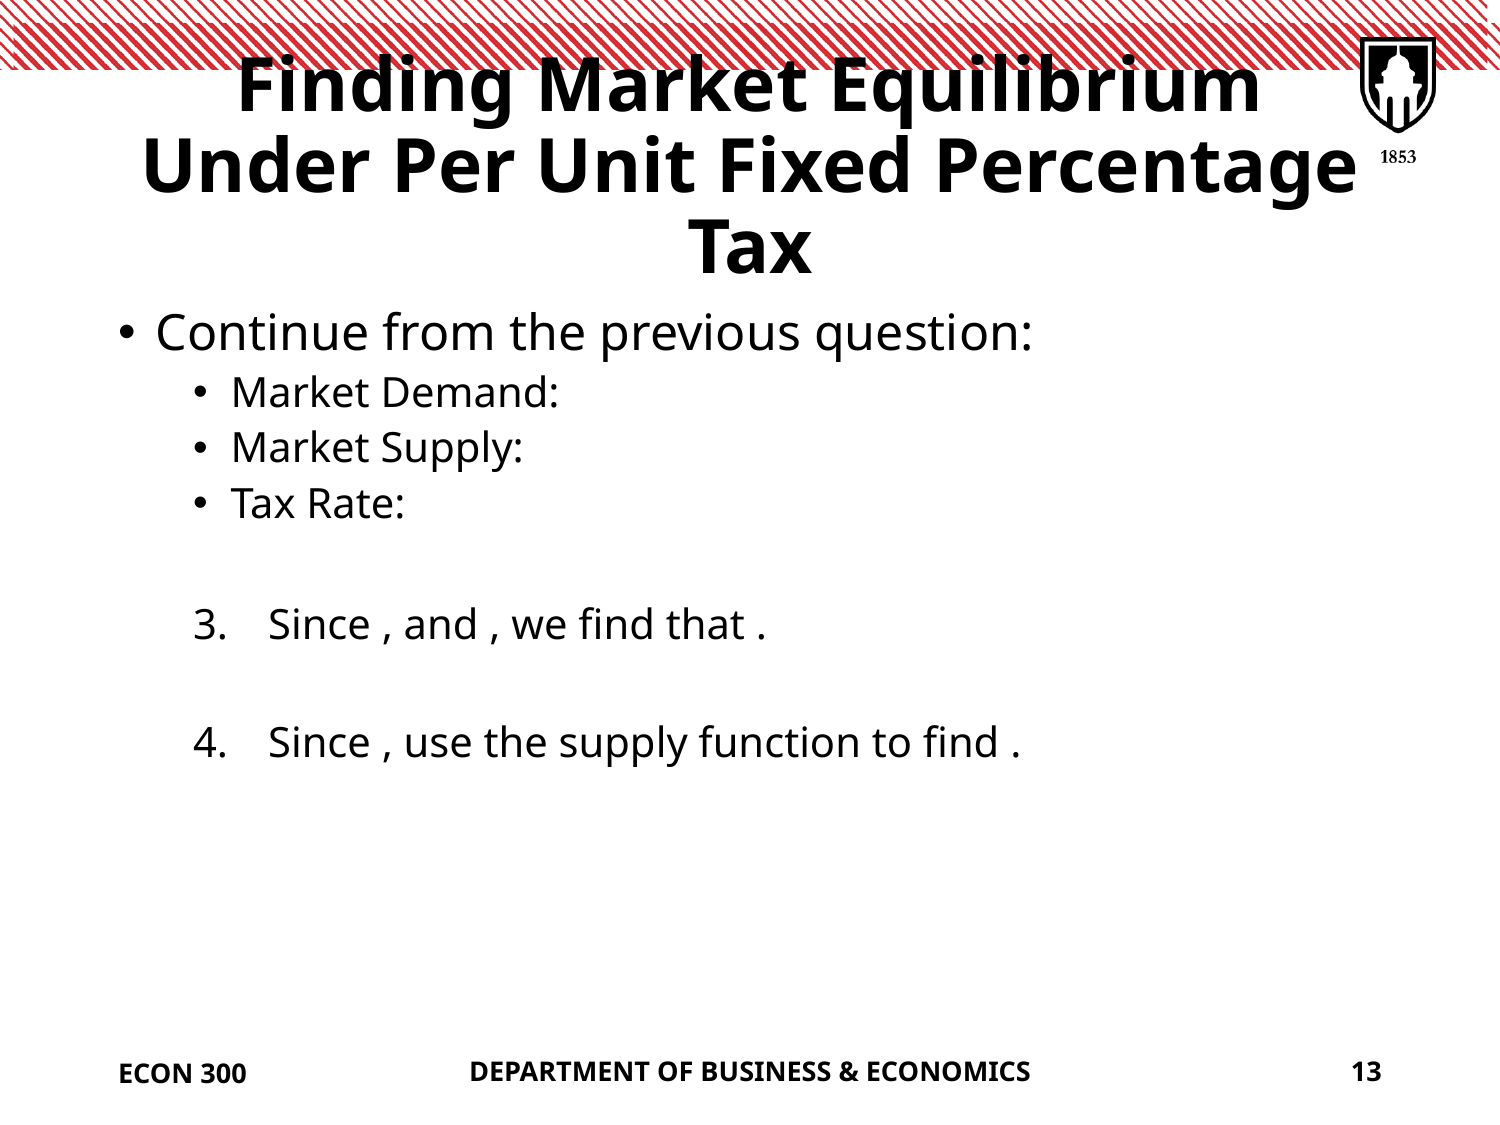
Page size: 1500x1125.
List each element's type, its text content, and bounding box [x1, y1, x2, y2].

footer DEPARTMENT OF BUSINESS & ECONOMICS [277, 1042, 1059, 1103]
picture [0, 0, 1500, 163]
title Finding Market Equilibrium Under Per Unit Fixed Percentage Tax [103, 59, 1397, 278]
slide_number 13 [1059, 1042, 1397, 1103]
slide_number ECON 300 [103, 1042, 277, 1103]
